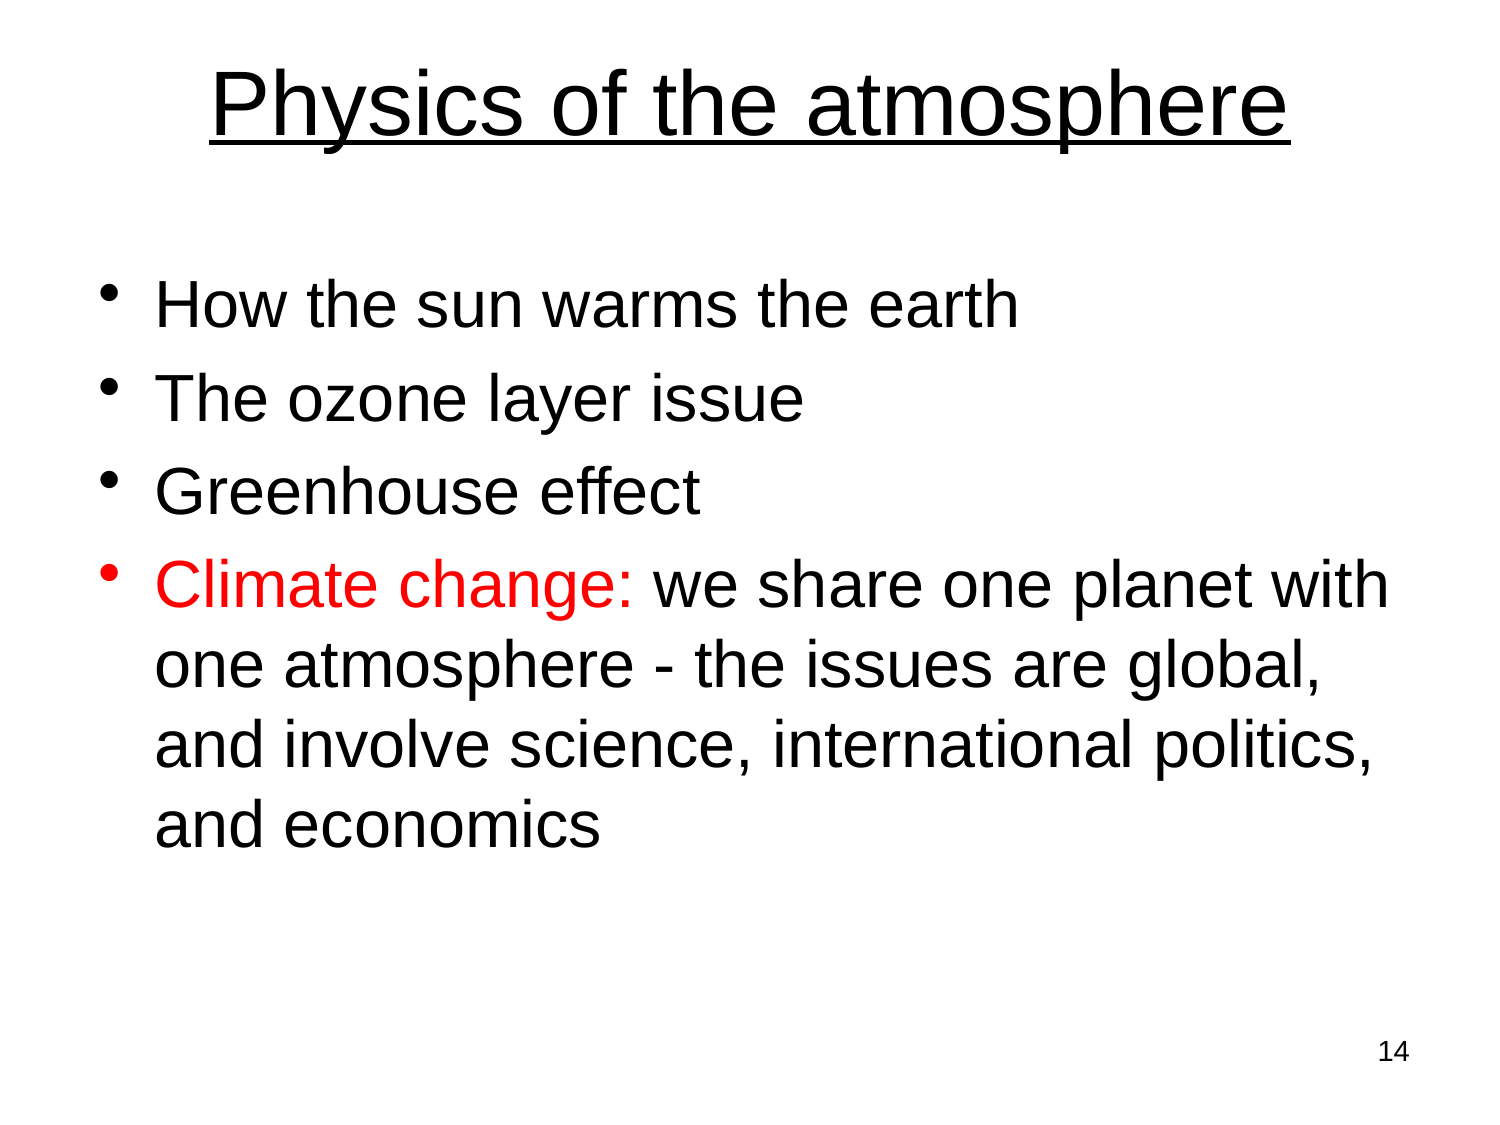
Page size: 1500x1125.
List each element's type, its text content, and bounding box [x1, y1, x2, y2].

title Physics of the atmosphere [75, 15, 1425, 182]
list How the sun warms the earth The ozone layer issue Greenhouse effect Climate change: we share one planet with one atmosphere - the issues are global, and involve science, international politics, and economics [83, 253, 1417, 928]
slide_number 14 [1074, 1024, 1425, 1103]
